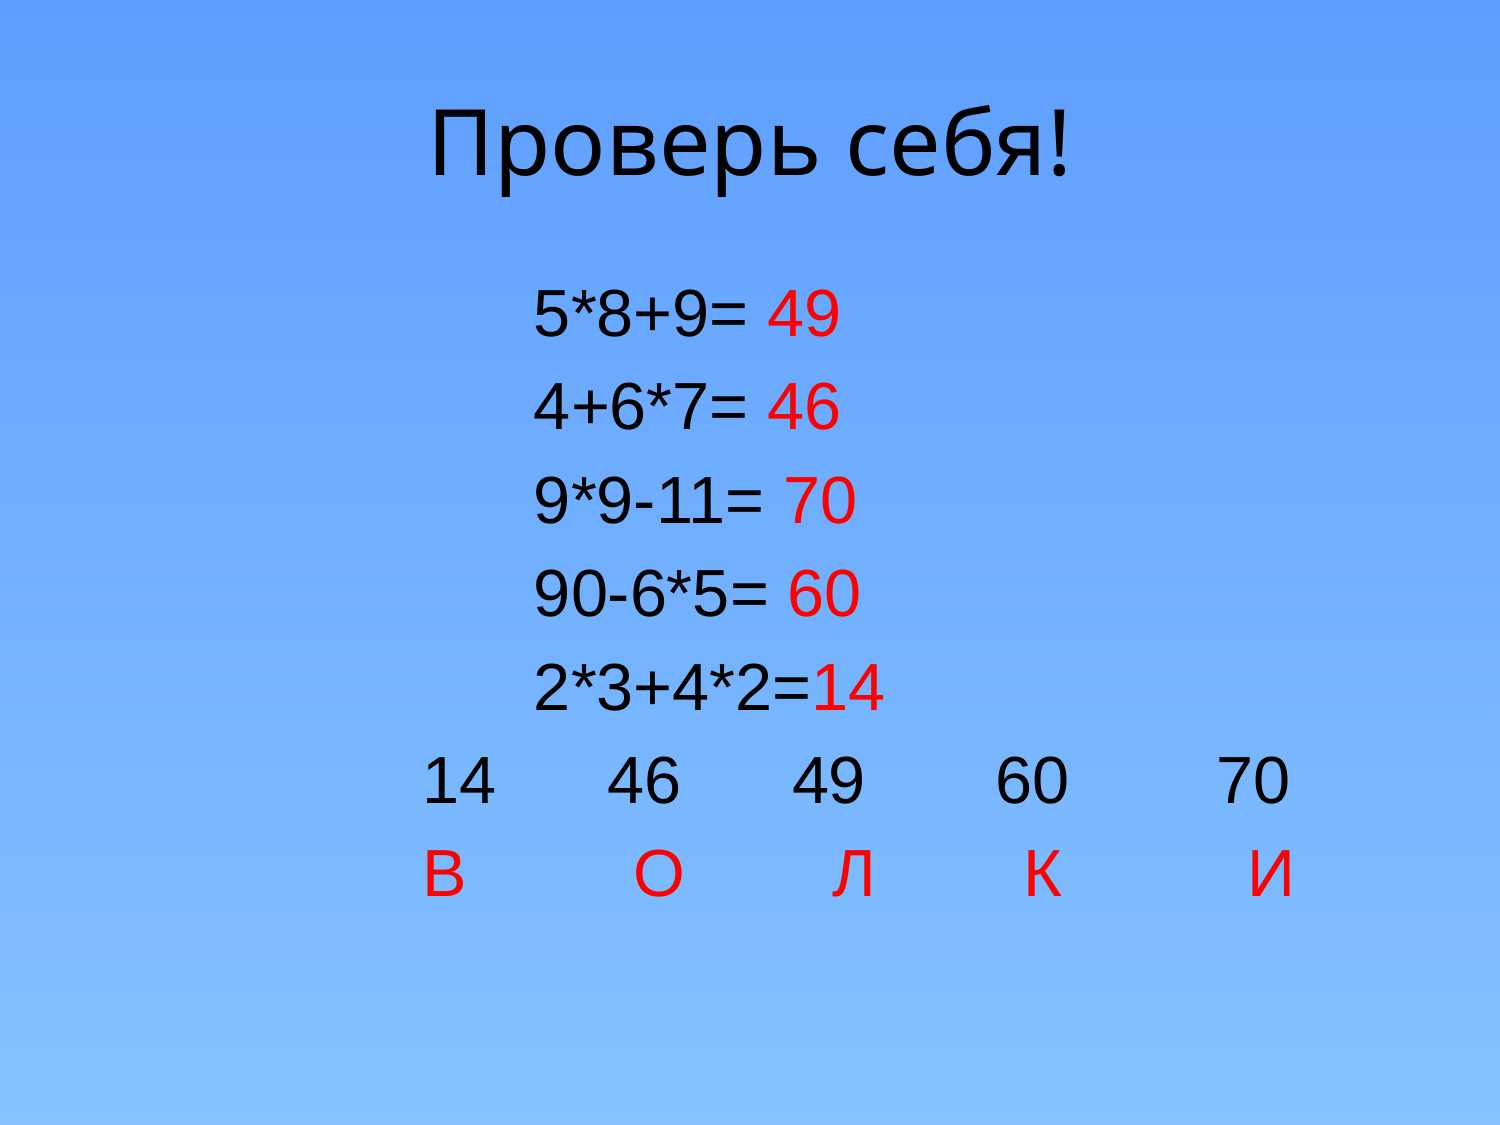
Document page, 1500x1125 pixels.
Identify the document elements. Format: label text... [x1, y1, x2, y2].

title Проверь себя! [75, 45, 1425, 233]
list 5*8+9= 49 4+6*7= 46 9*9-11= 70 90-6*5= 60 2*3+4*2=14 14 46 49 60 70 В О Л К И [75, 262, 1425, 1005]
